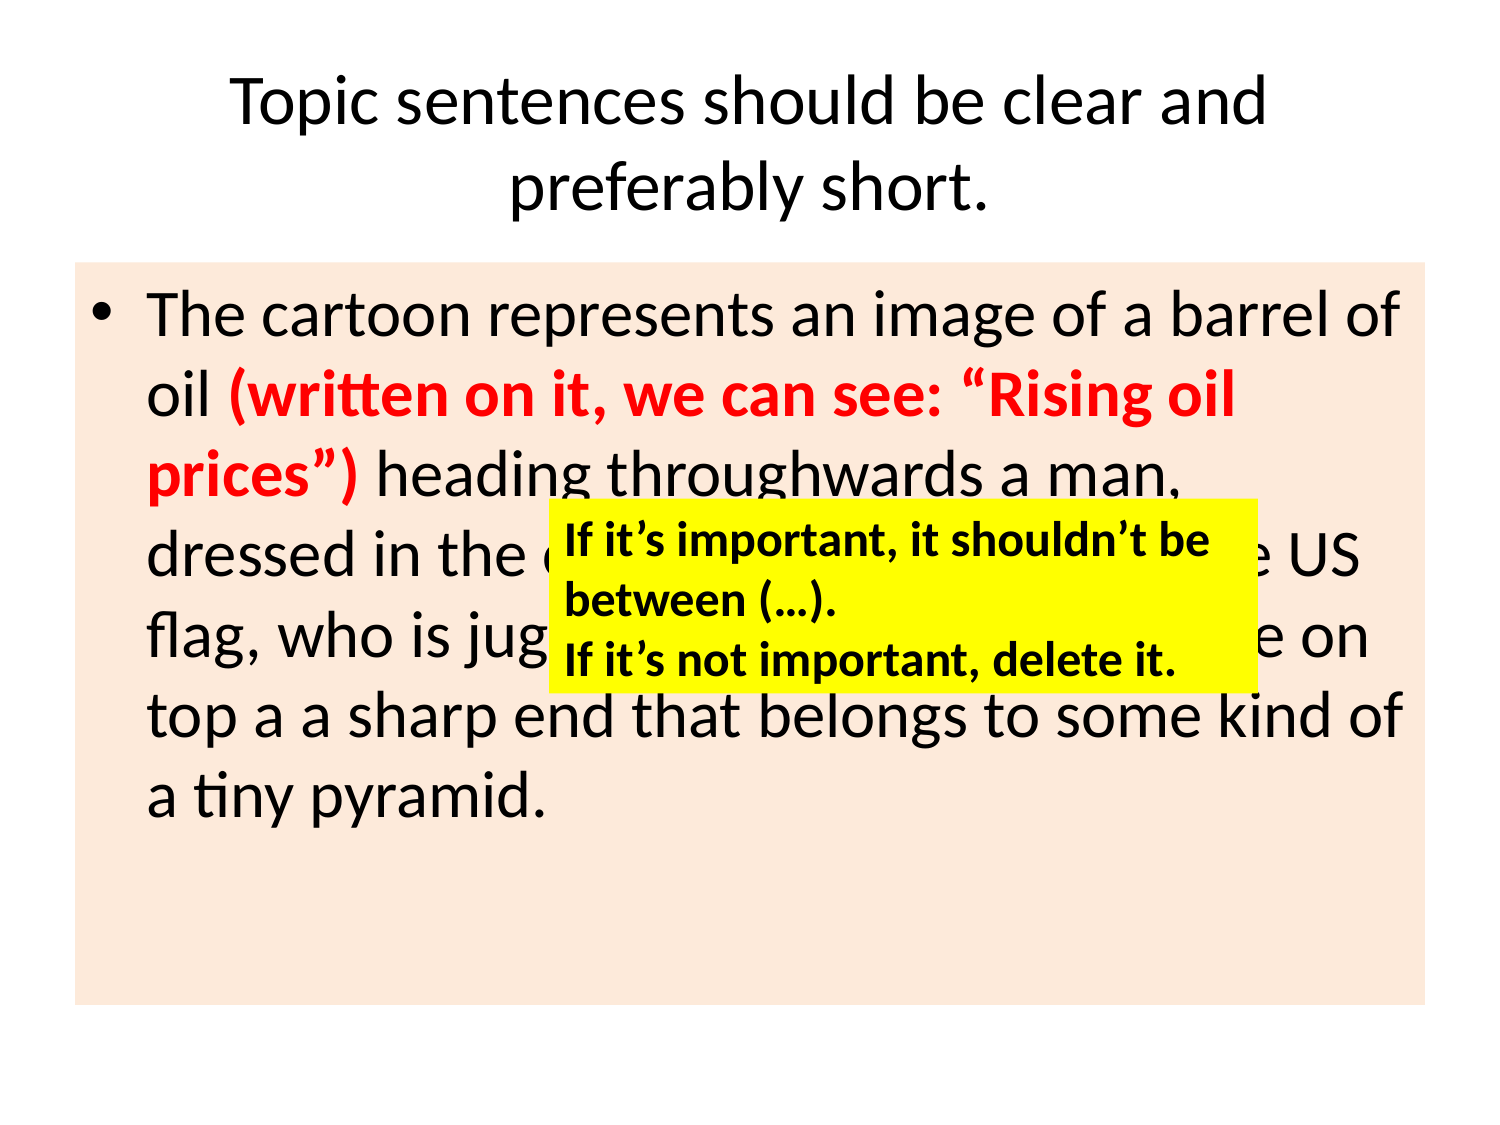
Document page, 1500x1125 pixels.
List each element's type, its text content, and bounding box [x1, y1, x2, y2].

text_box If it’s important, it shouldn’t be between (…). If it’s not important, delete it. [549, 498, 1258, 694]
title Topic sentences should be clear and preferably short. [75, 45, 1425, 233]
list The cartoon represents an image of a barrel of oil (written on it, we can see: “Rising oil prices”) heading throughwards a man, dressed in the colours and patterns of the US flag, who is juggling his body on a unicycle on top a a sharp end that belongs to some kind of a tiny pyramid. [75, 262, 1425, 1005]
